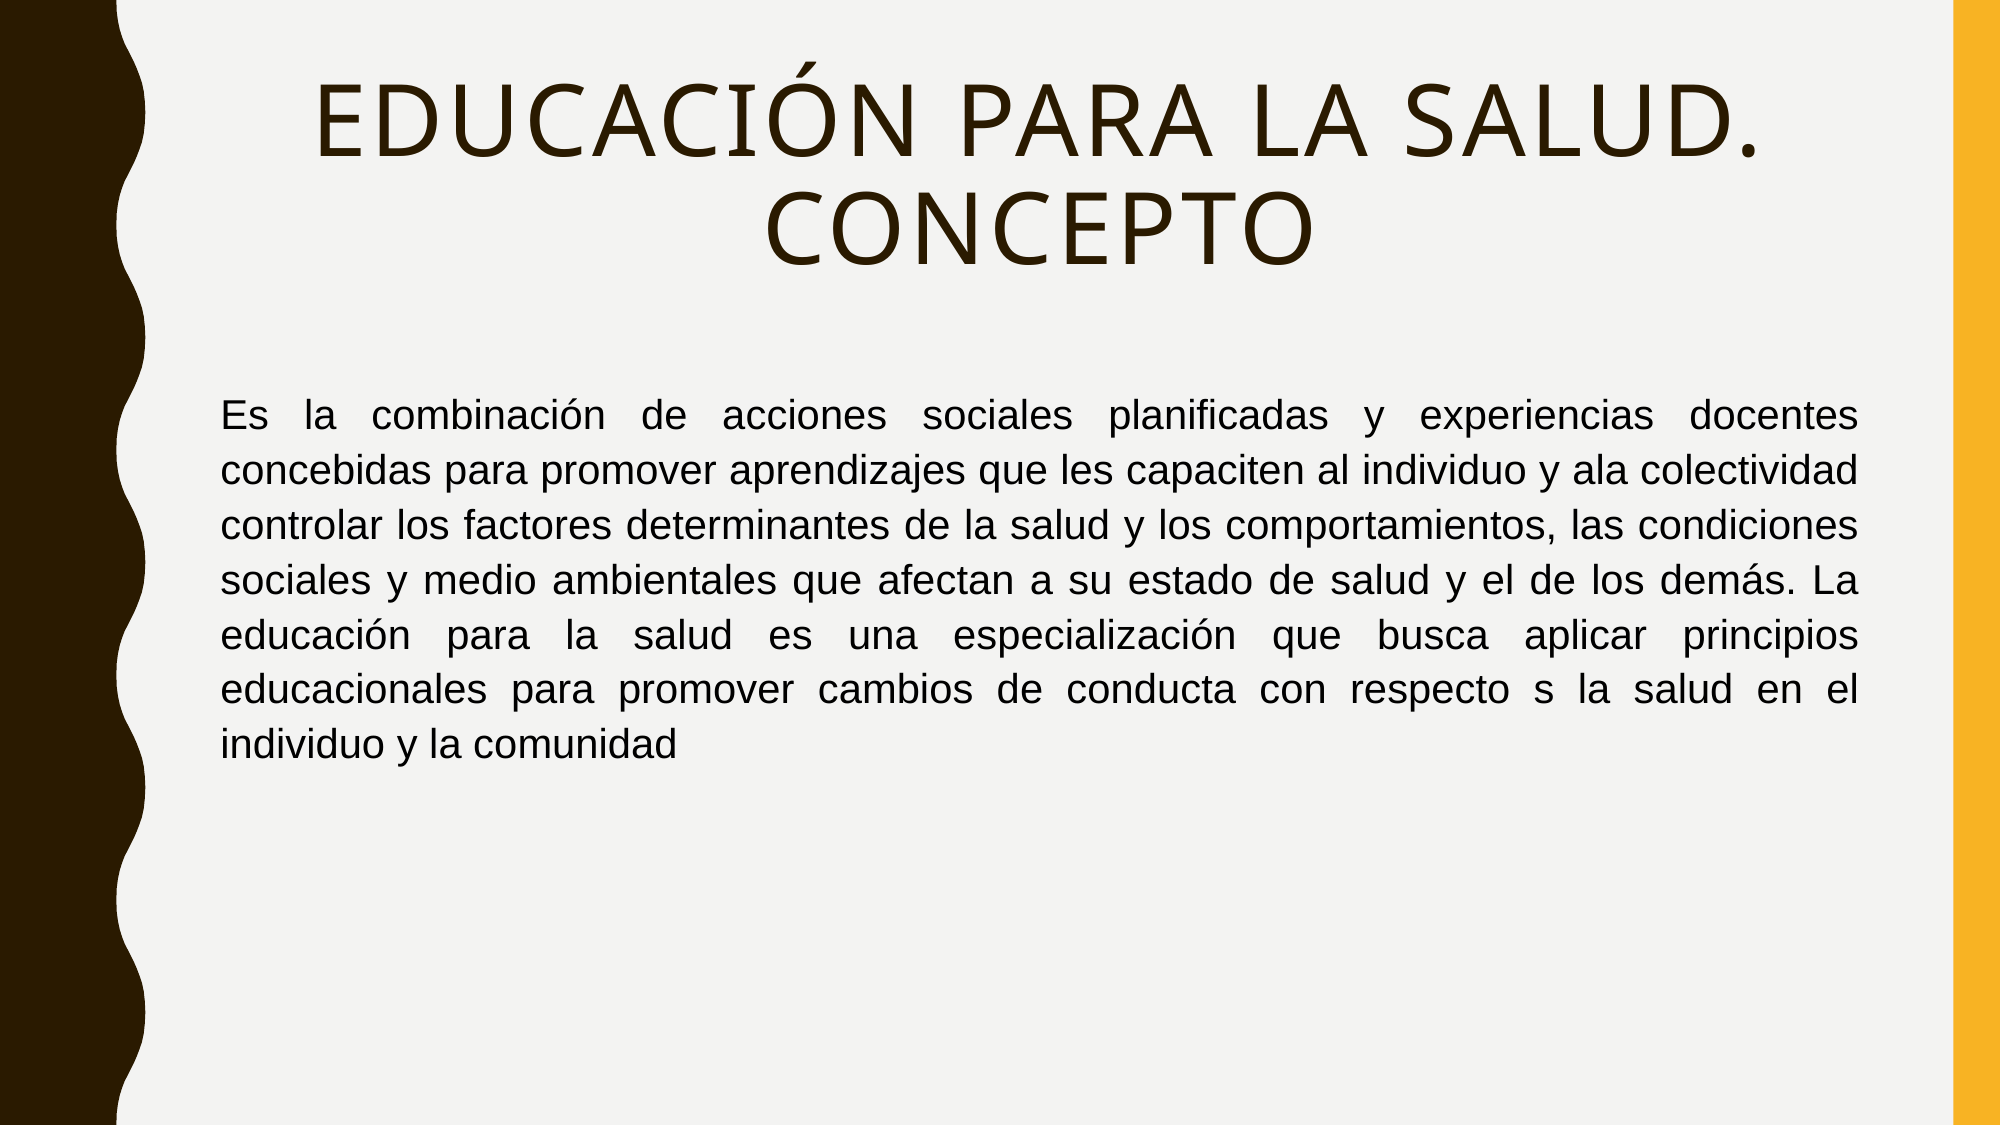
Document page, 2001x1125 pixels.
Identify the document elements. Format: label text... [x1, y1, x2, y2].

title Educación para la salud. Concepto [205, 62, 1875, 308]
list Es la combinación de acciones sociales planificadas y experiencias docentes concebidas para promover aprendizajes que les capaciten al individuo y ala colectividad controlar los factores determinantes de la salud y los comportamientos, las condiciones sociales y medio ambientales que afectan a su estado de salud y el de los demás. La educación para la salud es una especialización que busca aplicar principios educacionales para promover cambios de conducta con respecto s la salud en el individuo y la comunidad [205, 375, 1875, 965]
